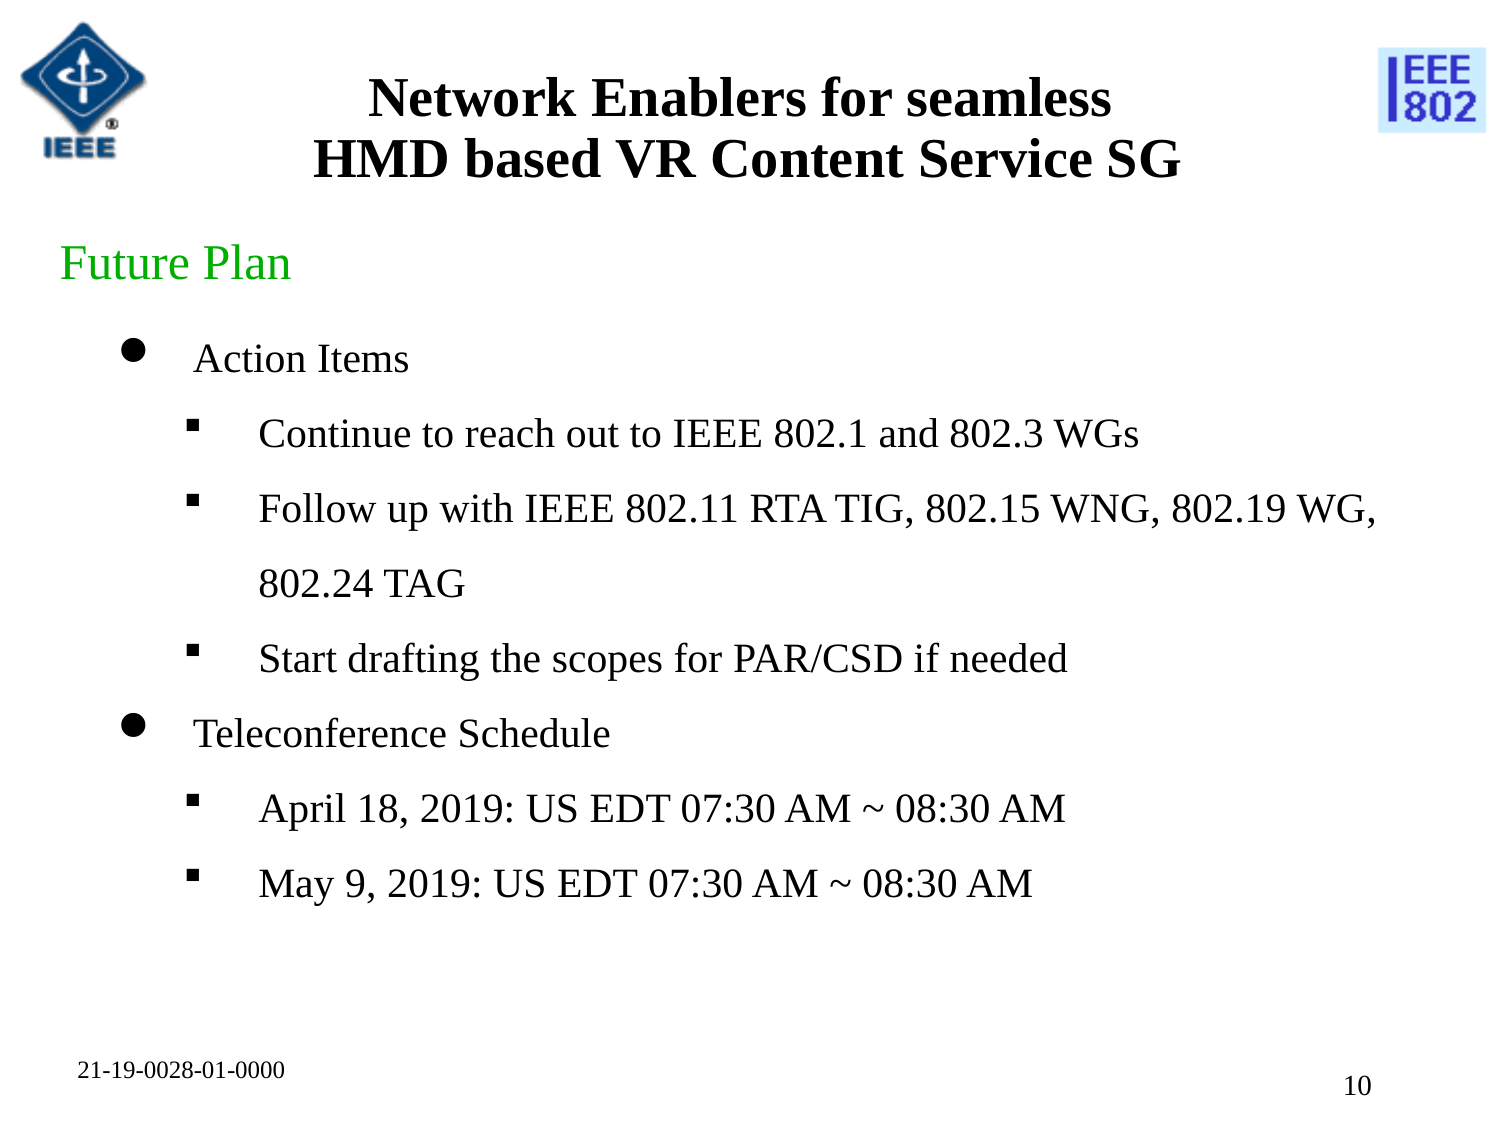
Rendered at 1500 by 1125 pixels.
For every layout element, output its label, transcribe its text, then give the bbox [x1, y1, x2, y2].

text_box Future Plan [44, 222, 307, 298]
picture [15, 20, 152, 162]
footer 21-19-0028-01-0000 [62, 1050, 443, 1093]
slide_number 9 [1275, 1062, 1388, 1125]
text_box Action Items Continue to reach out to IEEE 802.1 and 802.3 WGs Follow up with IEEE 802.11 RTA TIG, 802.15 WNG, 802.19 WG, 802.24 TAG Start drafting the scopes for PAR/CSD if needed Teleconference Schedule April 18, 2019: US EDT 07:30 AM ~ 08:30 AM May 9, 2019: US EDT 07:30 AM ~ 08:30 AM [103, 298, 1447, 913]
title Network Enablers for seamless HMD based VR Content Service SG [69, 37, 1427, 220]
picture [1362, 29, 1499, 158]
